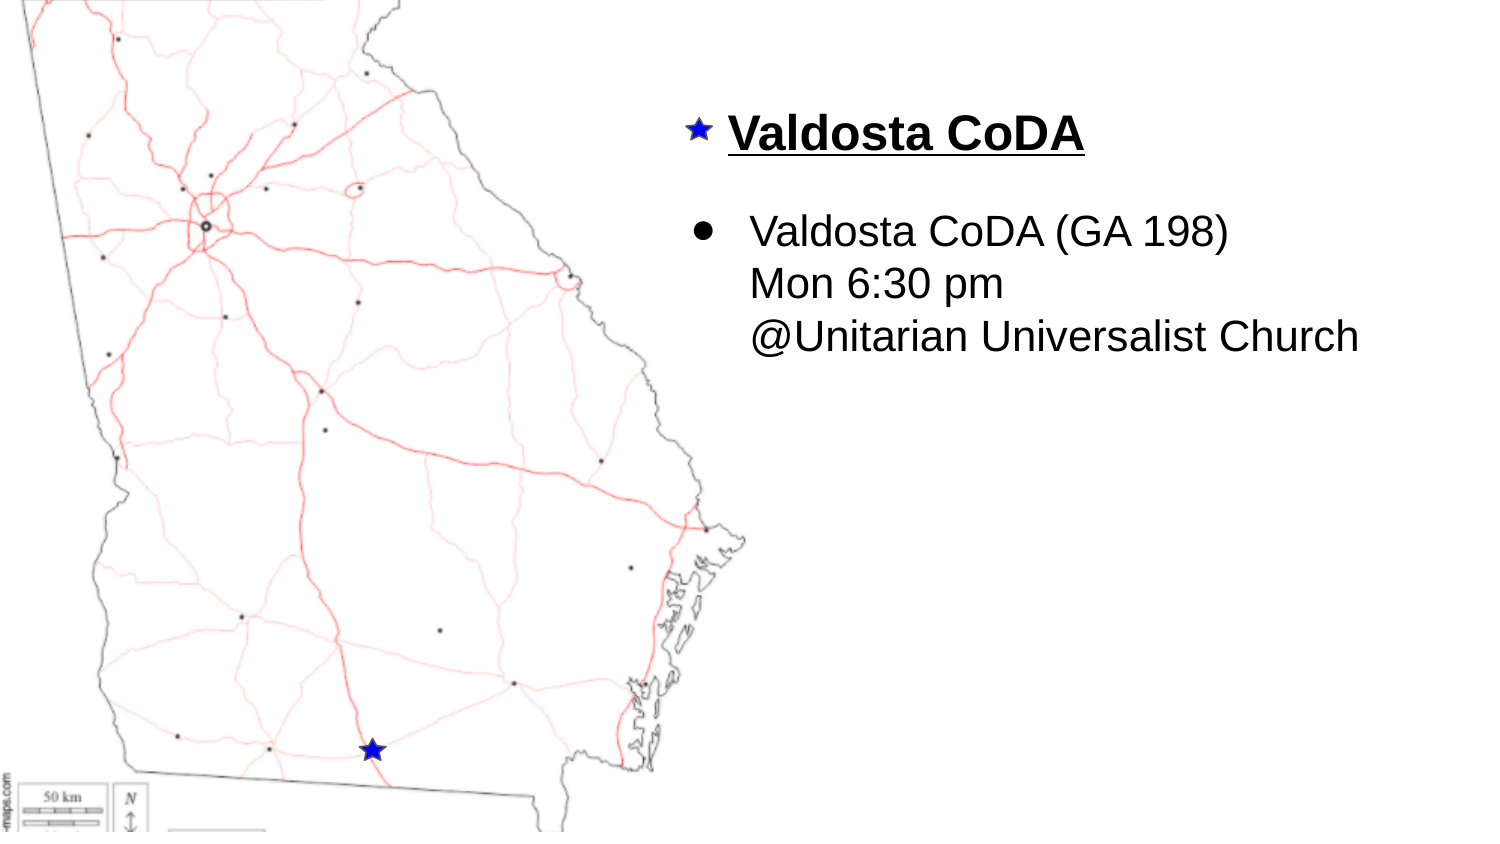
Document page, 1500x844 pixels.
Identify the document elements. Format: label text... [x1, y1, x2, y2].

text_box Valdosta CoDA (GA 198) Mon 6:30 pm @Unitarian Universalist Church [778, 187, 1466, 515]
text_box Valdosta CoDA [778, 85, 1148, 176]
picture [0, 0, 774, 832]
